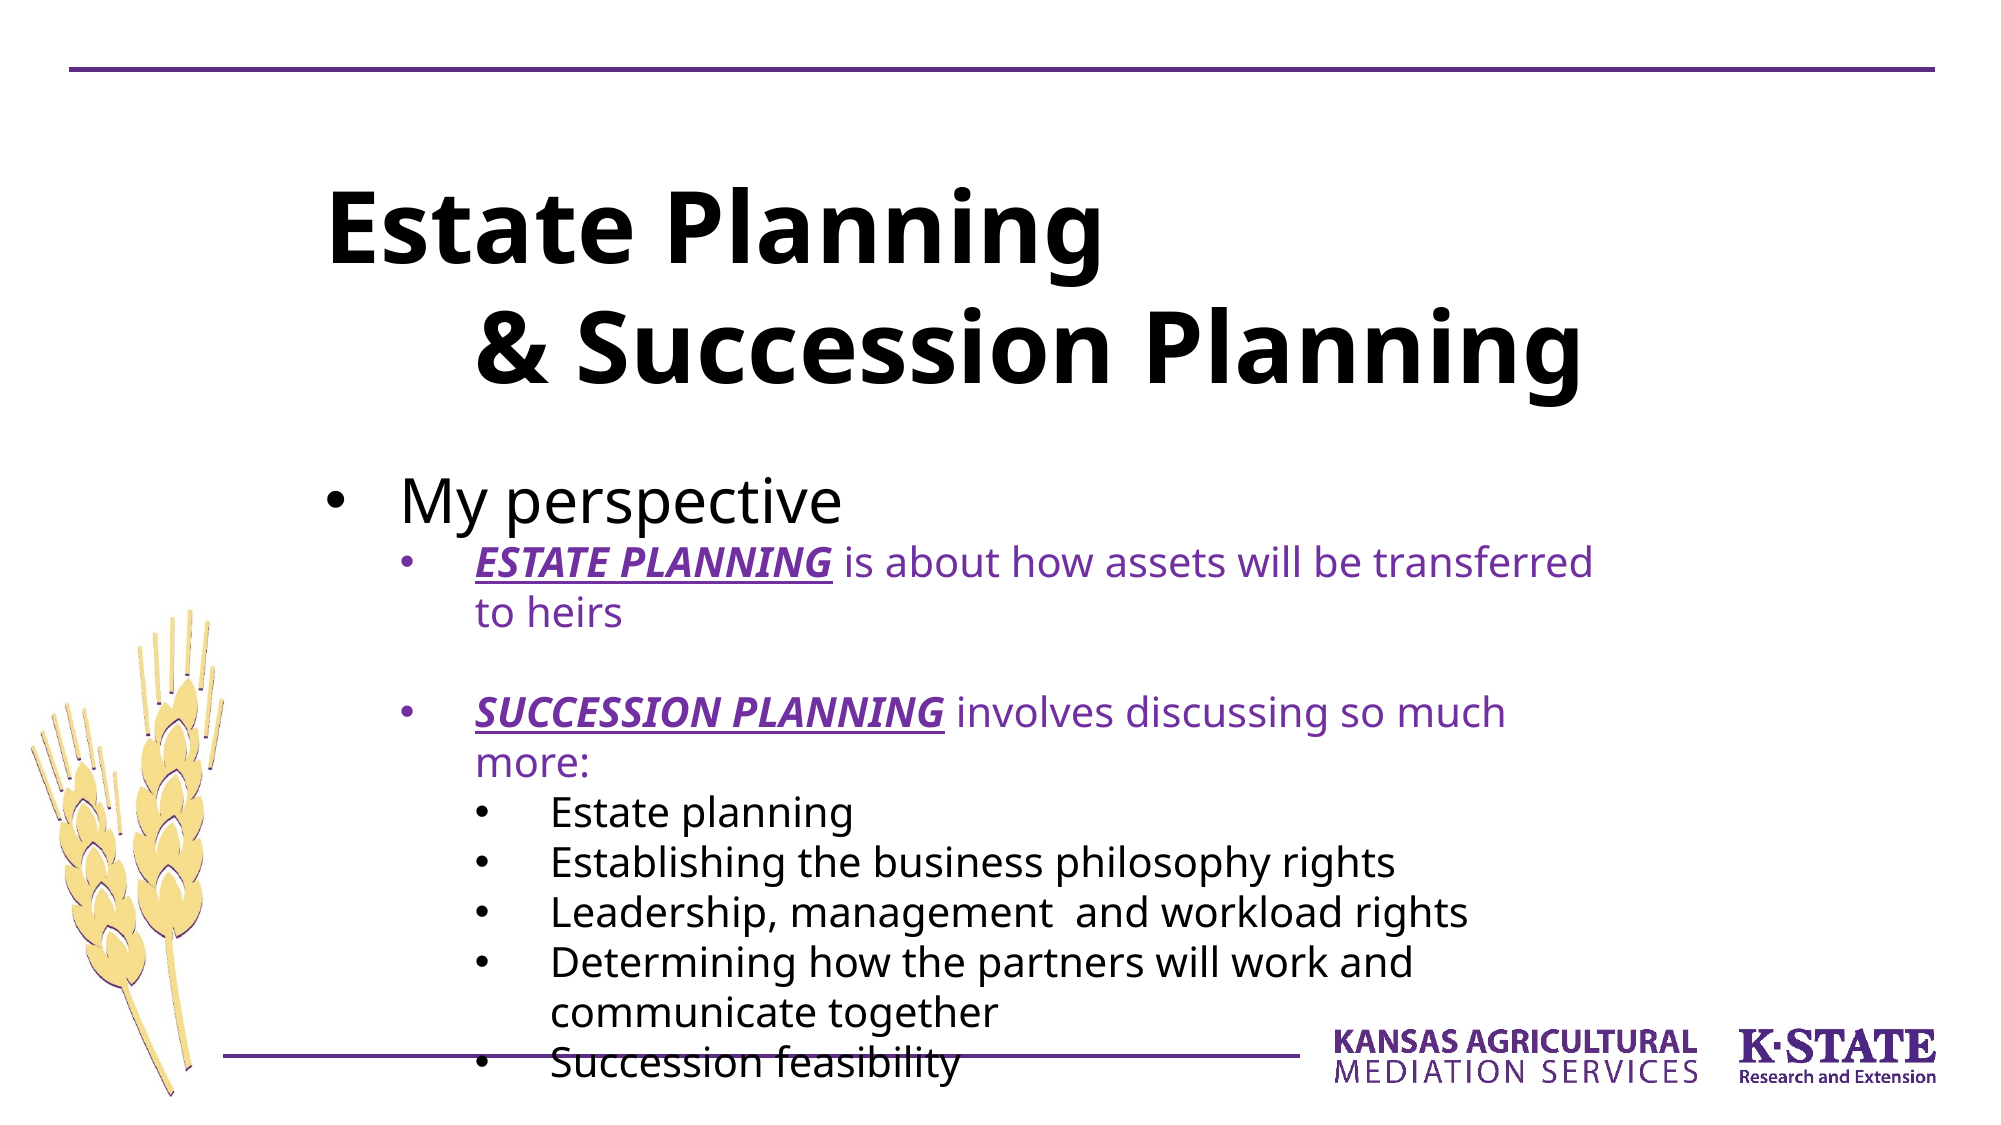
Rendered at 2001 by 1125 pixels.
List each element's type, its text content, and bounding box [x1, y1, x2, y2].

text_box My perspective Estate Planning is about how assets will be transferred to heirs Succession Planning involves discussing so much more: Estate planning Establishing the business philosophy rights Leadership, management and workload rights Determining how the partners will work and communicate together Succession feasibility [310, 453, 1612, 1094]
picture [1739, 1028, 1936, 1083]
picture [21, 602, 236, 1097]
text_box Estate Planning & Succession Planning [310, 156, 1936, 411]
picture [1335, 1029, 1697, 1083]
